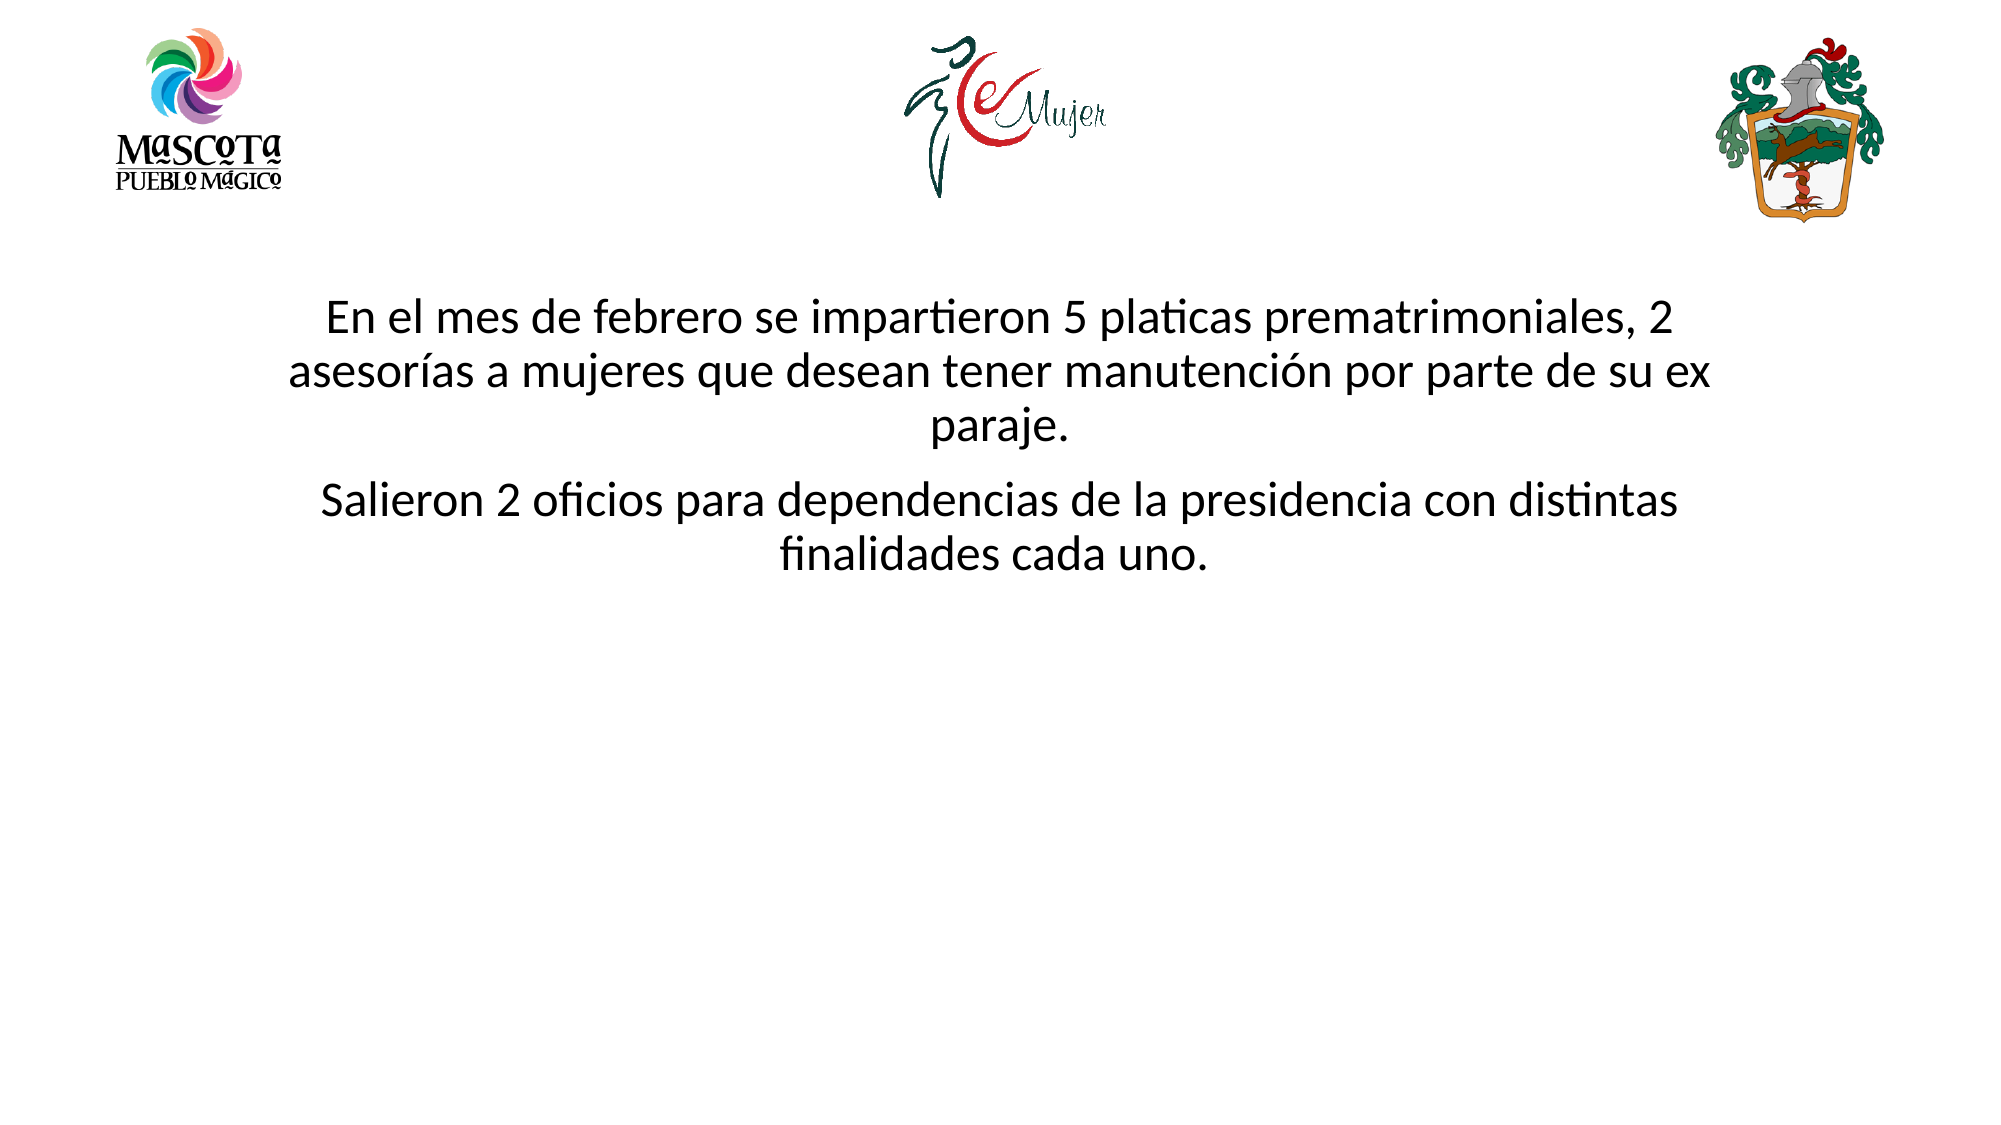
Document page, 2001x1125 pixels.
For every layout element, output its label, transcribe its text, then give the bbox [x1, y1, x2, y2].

picture [115, 28, 281, 190]
subtitle En el mes de febrero se impartieron 5 platicas prematrimoniales, 2 asesorías a mujeres que desean tener manutención por parte de su ex paraje. Salieron 2 oficios para dependencias de la presidencia con distintas finalidades cada uno. [249, 282, 1750, 863]
picture [904, 36, 1106, 198]
picture [1714, 36, 1885, 225]
